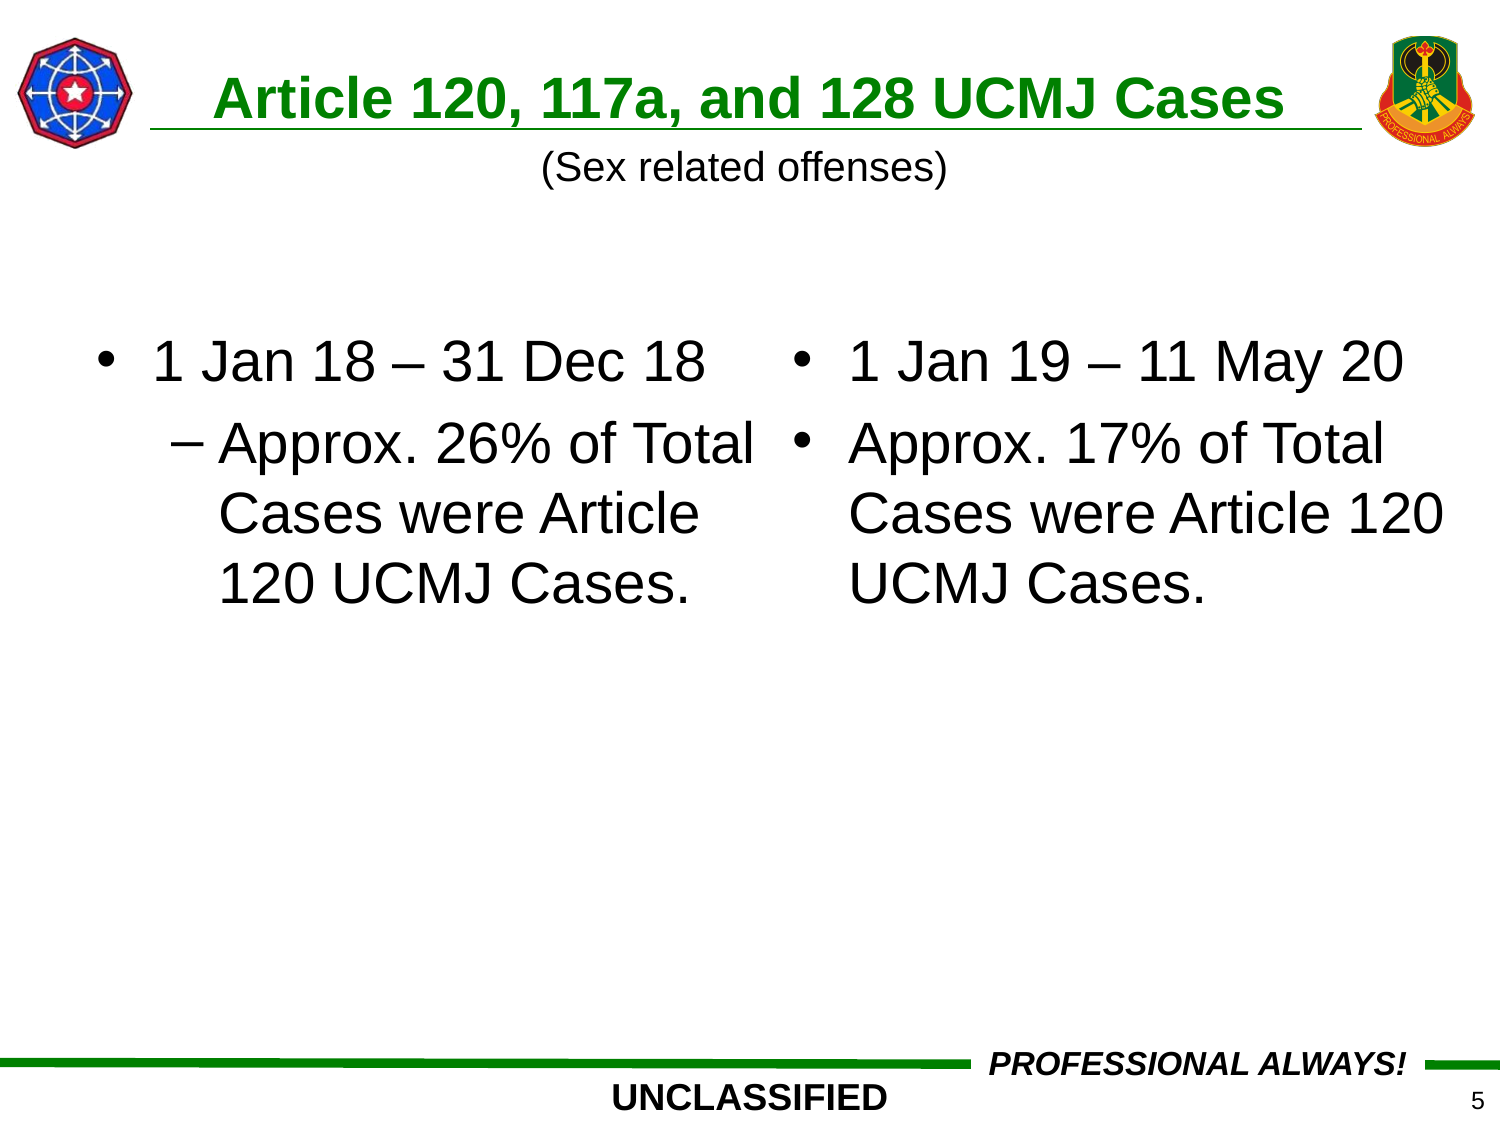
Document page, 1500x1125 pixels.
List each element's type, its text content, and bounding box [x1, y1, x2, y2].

picture [15, 36, 135, 151]
list 1 Jan 18 – 31 Dec 18 Approx. 26% of Total Cases were Article 120 UCMJ Cases. [81, 315, 778, 1053]
text_box (Sex related offenses) [525, 132, 975, 198]
list 1 Jan 19 – 11 May 20 Approx. 17% of Total Cases were Article 120 UCMJ Cases. [777, 315, 1500, 1036]
picture [1374, 36, 1475, 147]
slide_number 5 [1149, 1074, 1500, 1125]
list Article 120, 117a, and 128 UCMJ Cases [180, 52, 1320, 133]
